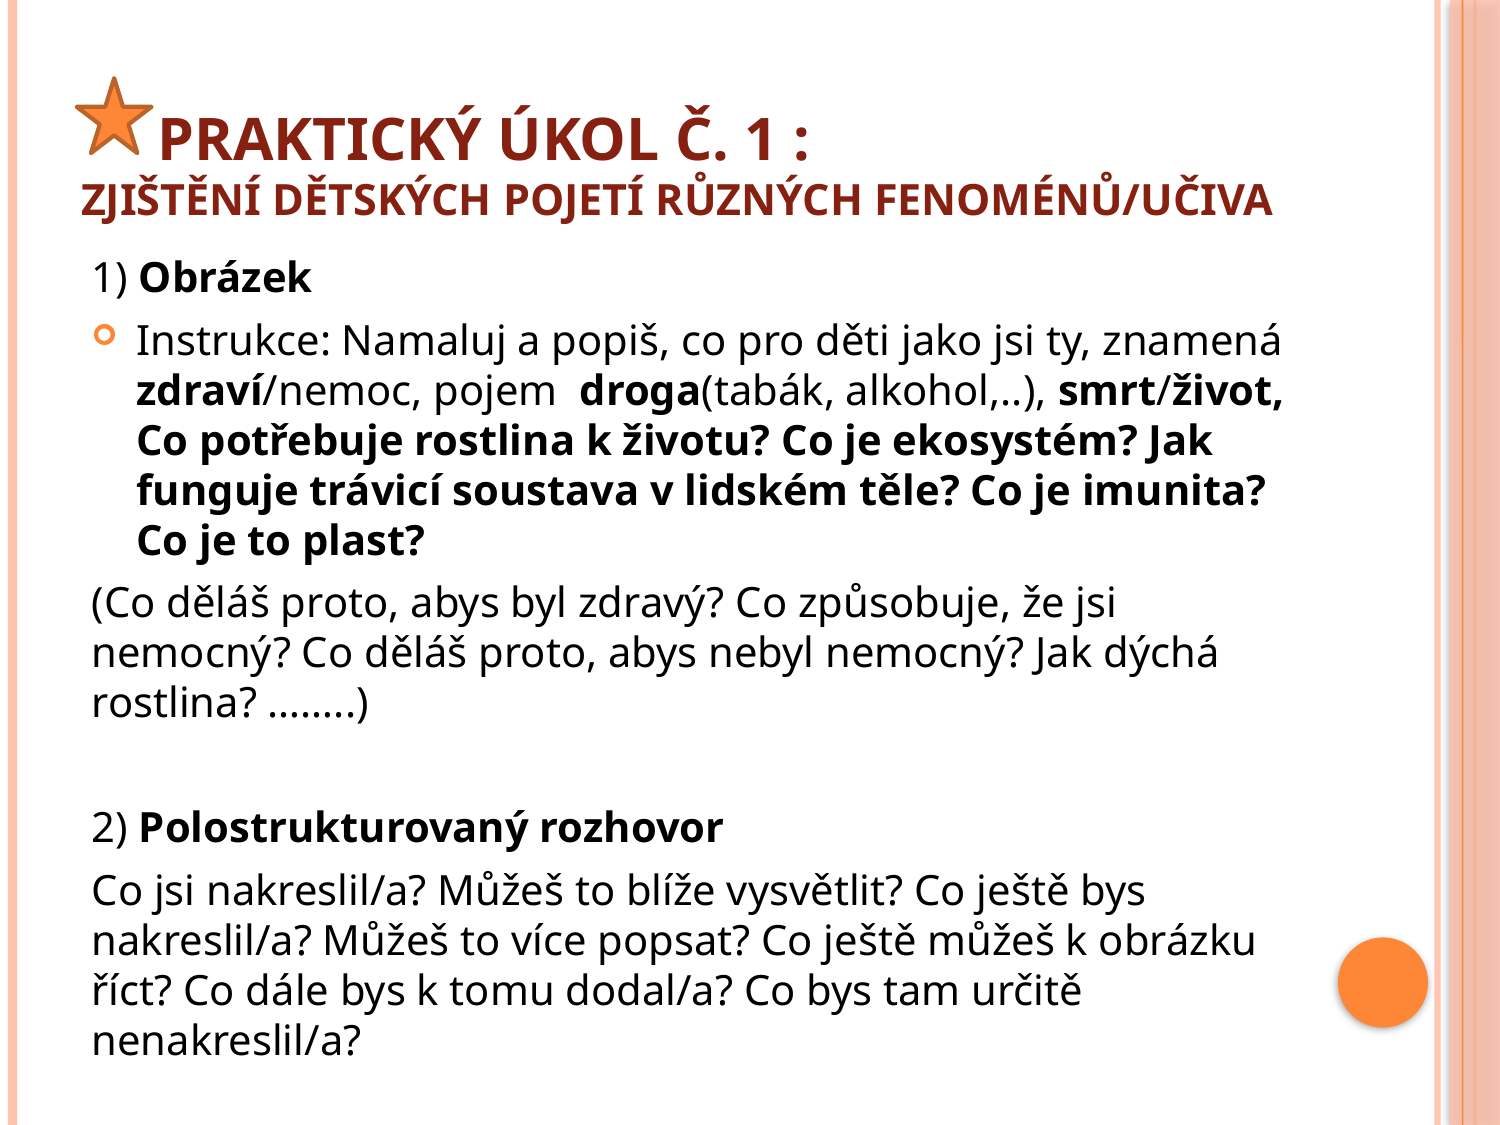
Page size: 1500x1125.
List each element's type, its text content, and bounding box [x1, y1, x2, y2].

text_box [74, 76, 154, 155]
title PRAKTICKÝ ÚKOL č. 1 : Zjištění dětských pojetí různých fenoménů/učiva [66, 43, 1292, 231]
list 1) Obrázek Instrukce: Namaluj a popiš, co pro děti jako jsi ty, znamená zdraví/nemoc, pojem droga(tabák, alkohol,..), smrt/život, Co potřebuje rostlina k životu? Co je ekosystém? Jak funguje trávicí soustava v lidském těle? Co je imunita? Co je to plast? (Co děláš proto, abys byl zdravý? Co způsobuje, že jsi nemocný? Co děláš proto, abys nebyl nemocný? Jak dýchá rostlina? ……..) 2) Polostrukturovaný rozhovor Co jsi nakreslil/a? Můžeš to blíže vysvětlit? Co ještě bys nakreslil/a? Můžeš to více popsat? Co ještě můžeš k obrázku říct? Co dále bys k tomu dodal/a? Co bys tam určitě nenakreslil/a? [76, 243, 1302, 1095]
